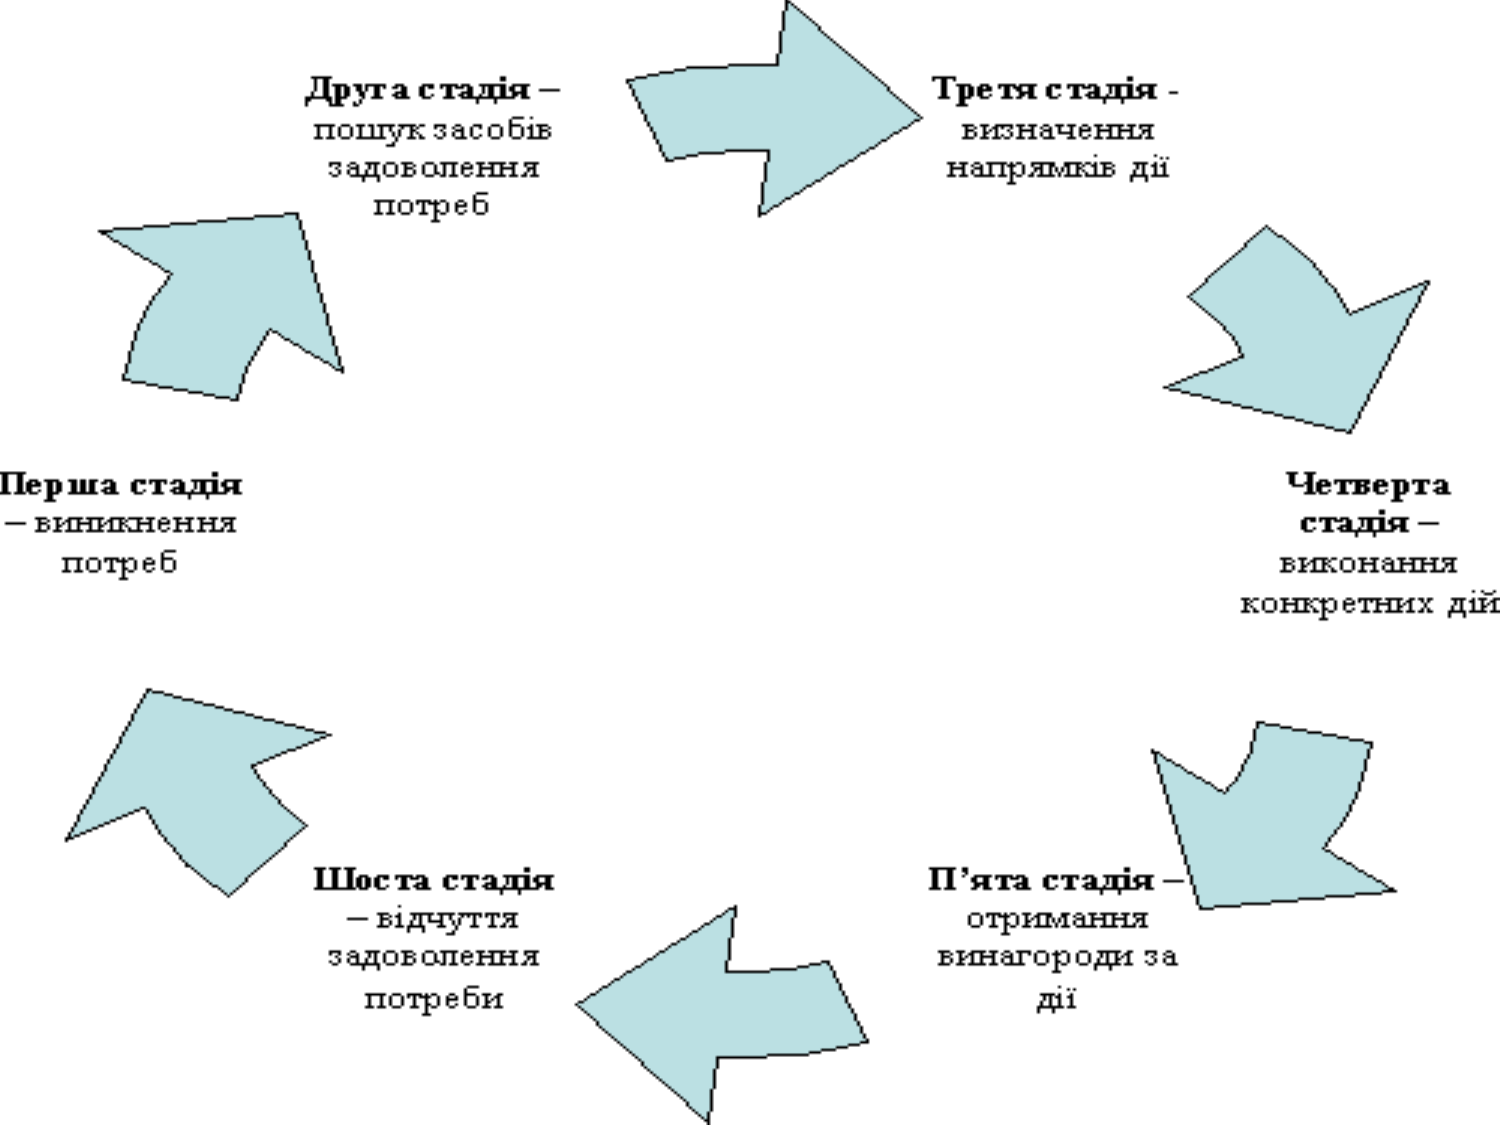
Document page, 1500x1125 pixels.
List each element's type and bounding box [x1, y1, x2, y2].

list [0, 0, 1500, 1125]
